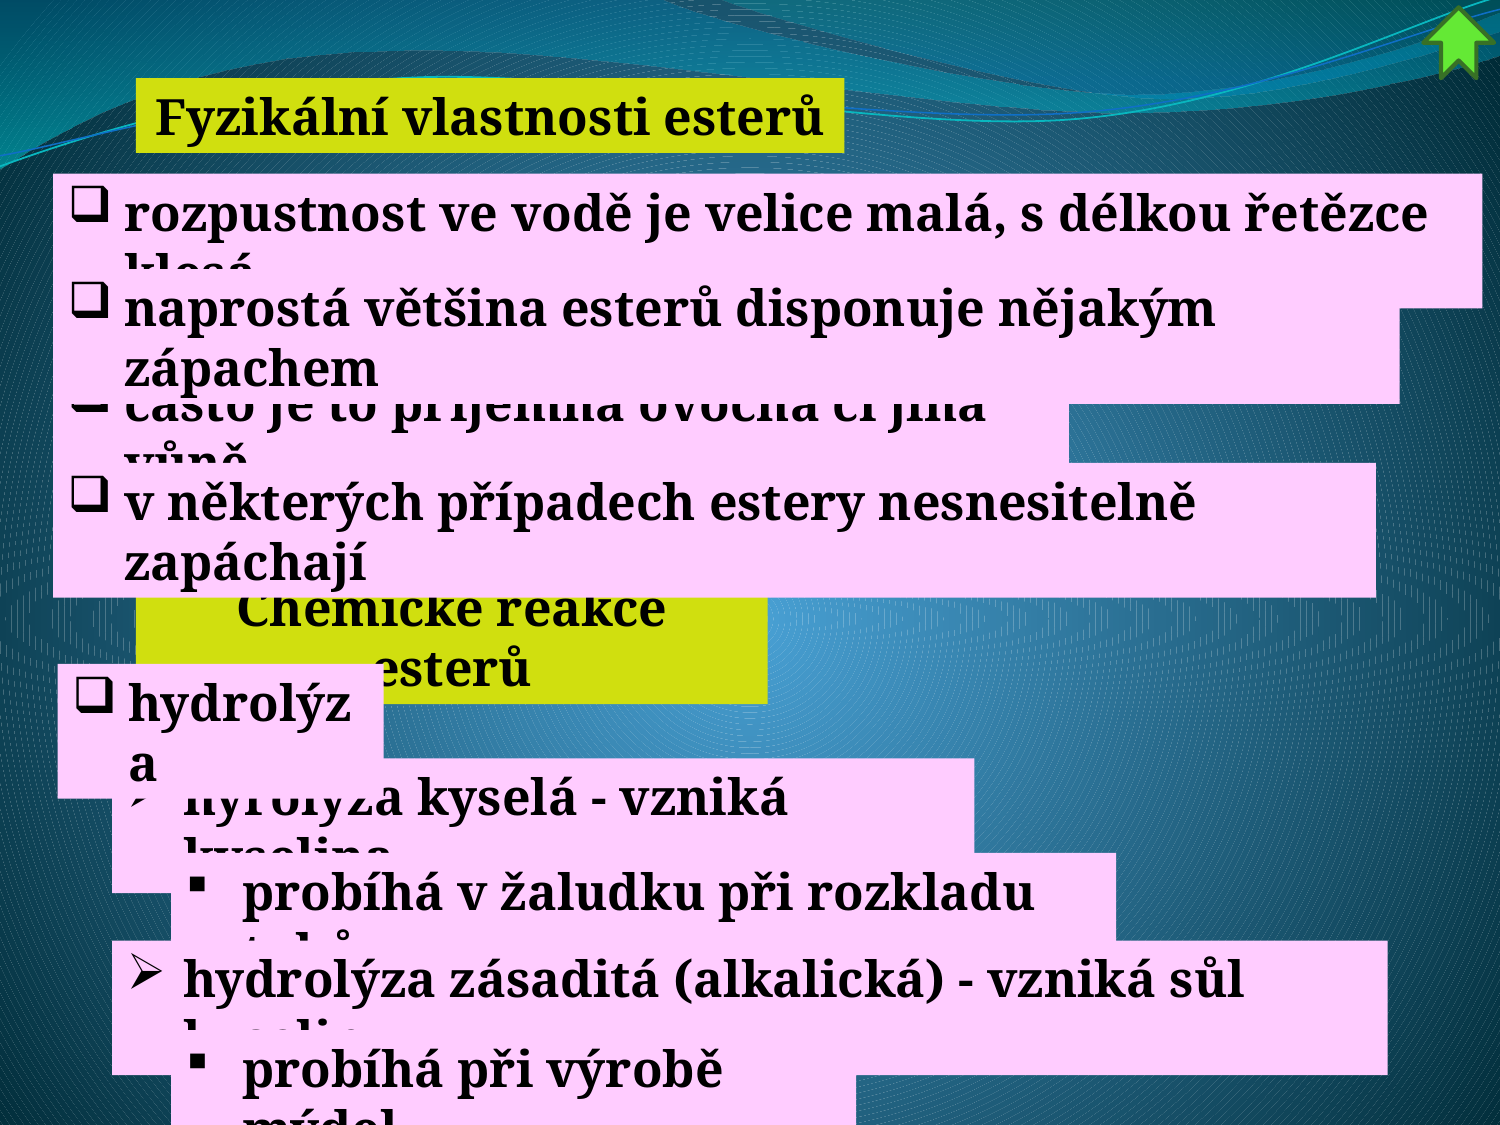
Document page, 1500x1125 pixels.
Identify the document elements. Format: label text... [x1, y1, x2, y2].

text_box rozpustnost ve vodě je velice malá, s délkou řetězce klesá [53, 173, 1483, 309]
text_box probíhá při výrobě mýdel [171, 1030, 857, 1125]
text_box hydrolýza zásaditá (alkalická) - vzniká sůl kyseliny [112, 940, 1388, 1076]
text_box často je to příjemná ovocná či jiná vůně [53, 404, 1069, 462]
text_box Chemické reakce esterů [135, 598, 768, 705]
text_box [1421, 5, 1497, 81]
text_box hydrolýza [57, 663, 384, 799]
text_box hyrolýza kyselá - vzniká kyselina [112, 758, 975, 894]
text_box naprostá většina esterů disponuje nějakým zápachem [53, 269, 1400, 404]
text_box v některých případech estery nesnesitelně zapáchají [53, 462, 1376, 598]
text_box Fyzikální vlastnosti esterů [135, 78, 845, 153]
text_box probíhá v žaludku při rozkladu tuků [171, 852, 1117, 940]
